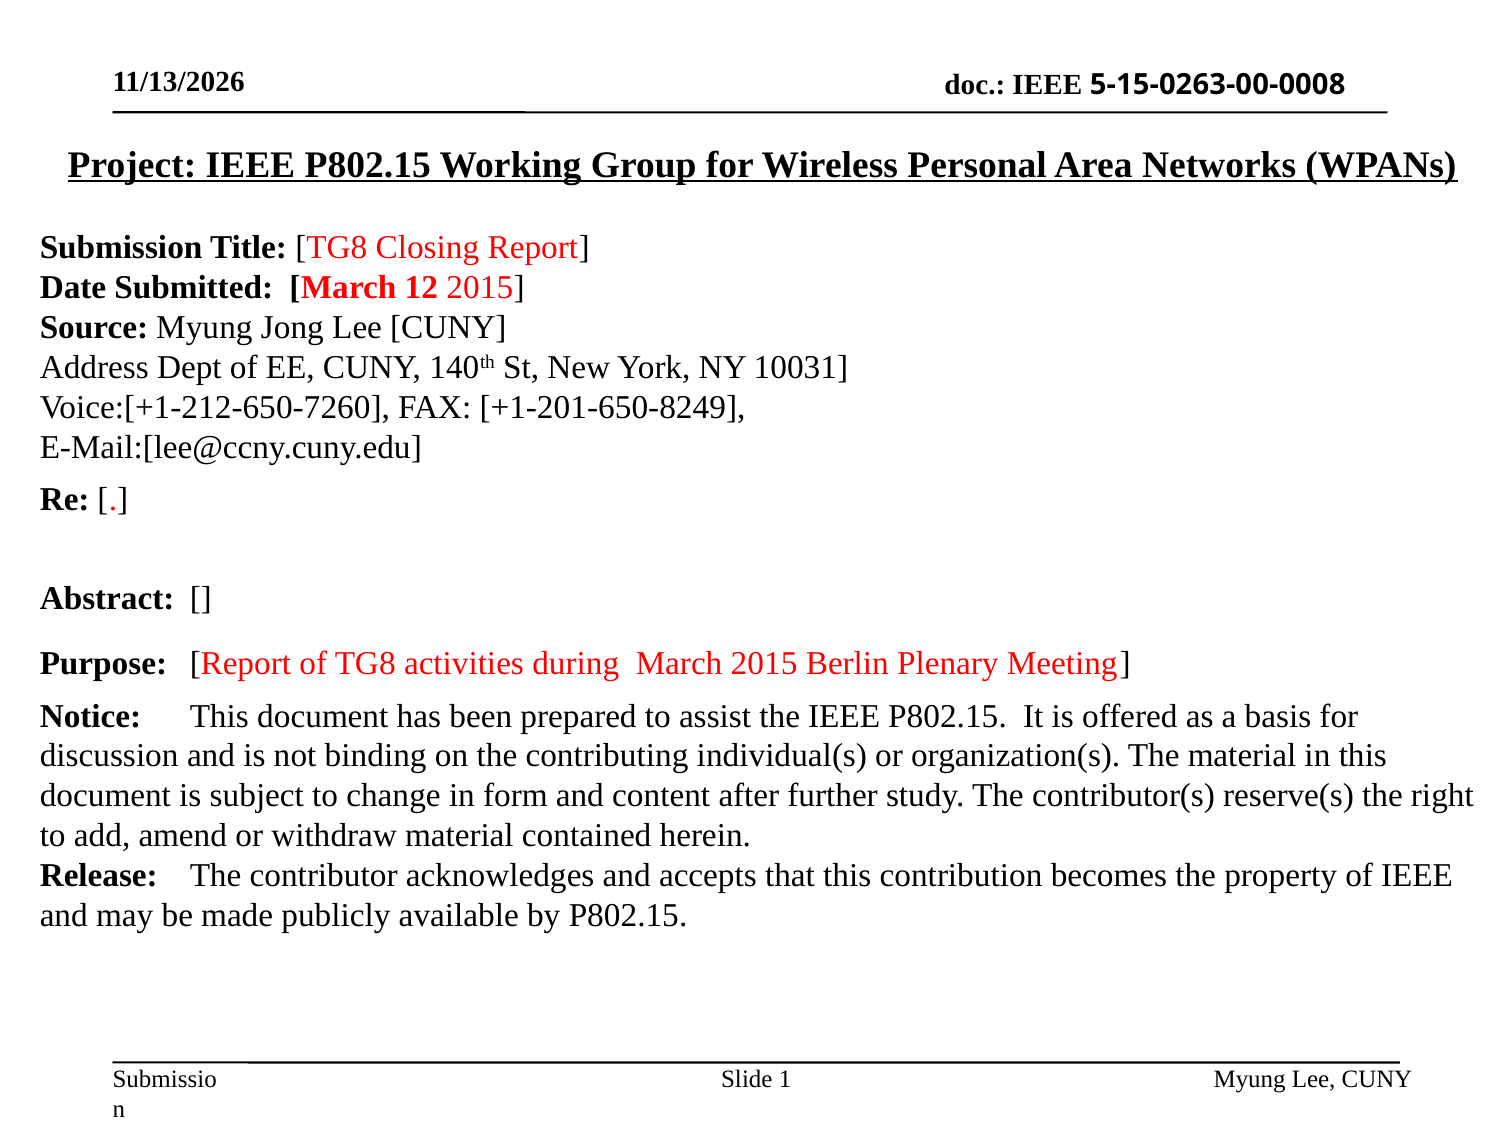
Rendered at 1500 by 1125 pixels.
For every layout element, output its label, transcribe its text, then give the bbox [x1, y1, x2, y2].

text_box Project: IEEE P802.15 Working Group for Wireless Personal Area Networks (WPANs) Submission Title: [TG8 Closing Report] Date Submitted: [March 12 2015] Source: Myung Jong Lee [CUNY] Address Dept of EE, CUNY, 140th St, New York, NY 10031] Voice:[+1-212-650-7260], FAX: [+1-201-650-8249], E-Mail:[lee@ccny.cuny.edu] Re: [.] Abstract: [] Purpose: [Report of TG8 activities during March 2015 Berlin Plenary Meeting] Notice: This document has been prepared to assist the IEEE P802.15. It is offered as a basis for discussion and is not binding on the contributing individual(s) or organization(s). The material in this document is subject to change in form and content after further study. The contributor(s) reserve(s) the right to add, amend or withdraw material contained herein. Release: The contributor acknowledges and accepts that this contribution becomes the property of IEEE and may be made publicly available by P802.15. [24, 132, 1500, 941]
footer Myung Lee, CUNY [843, 1061, 1413, 1093]
slide_number Slide 1 [712, 1061, 800, 1093]
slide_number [112, 61, 376, 98]
